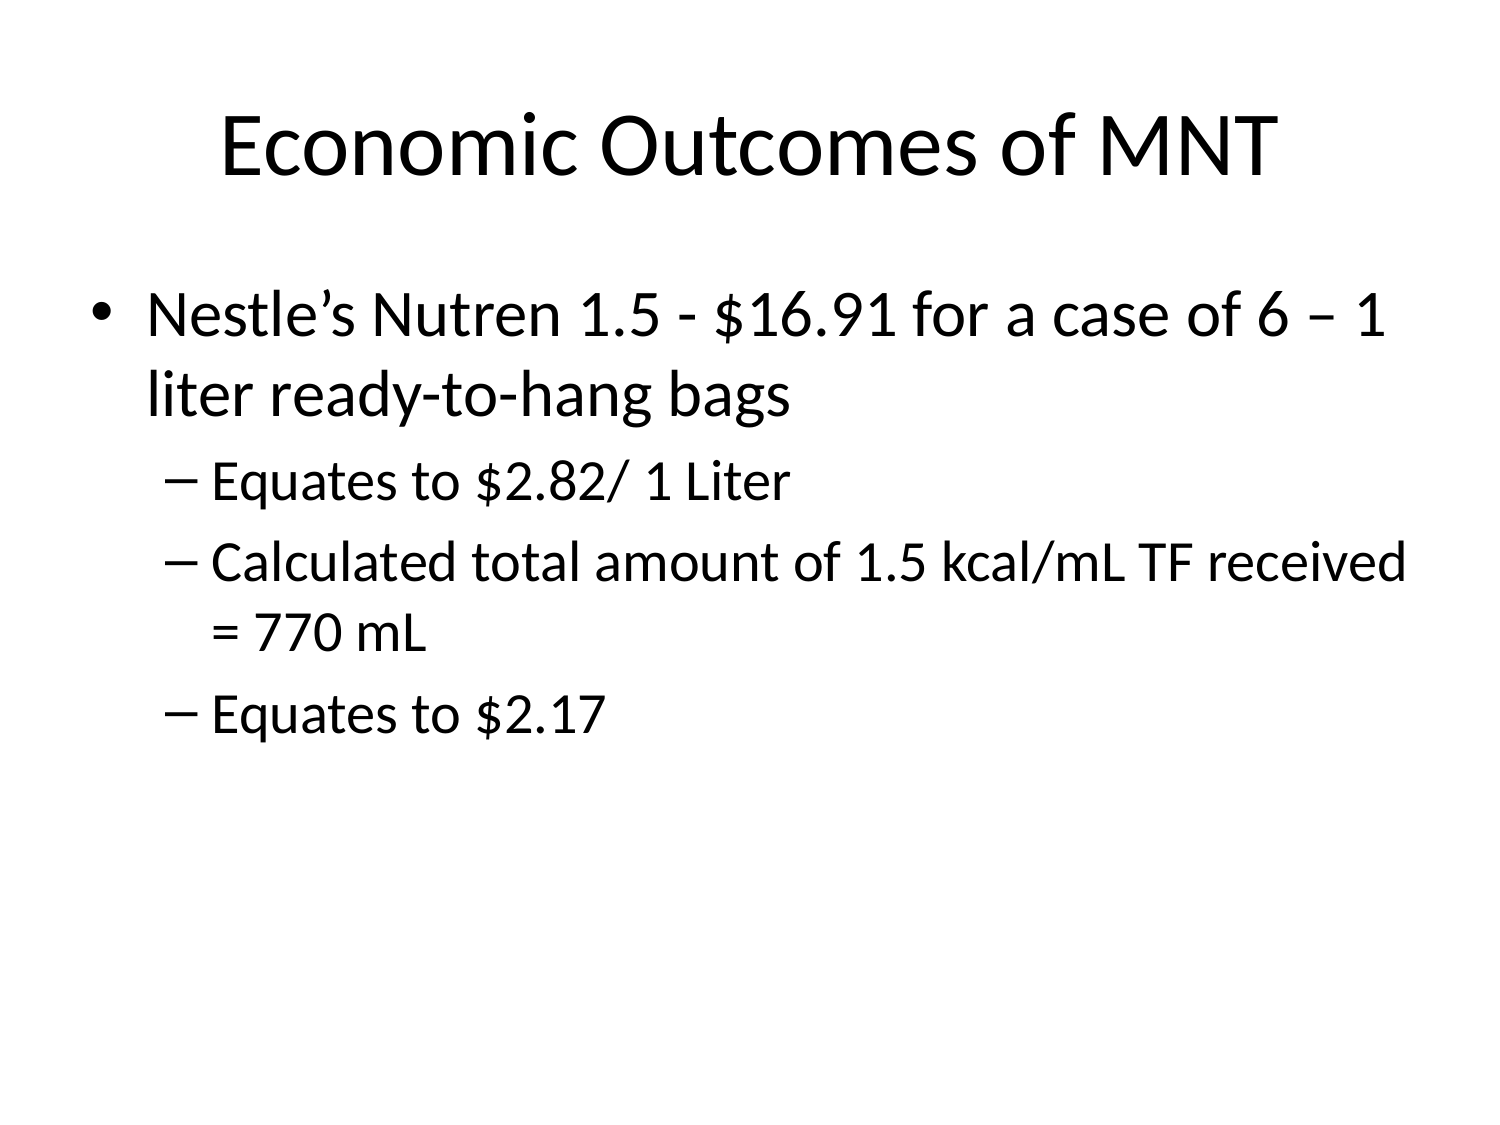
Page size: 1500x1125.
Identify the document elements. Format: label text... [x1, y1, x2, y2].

list Nestle’s Nutren 1.5 - $16.91 for a case of 6 – 1 liter ready-to-hang bags Equates to $2.82/ 1 Liter Calculated total amount of 1.5 kcal/mL TF received = 770 mL Equates to $2.17 [75, 262, 1425, 1005]
title Economic Outcomes of MNT [75, 45, 1425, 233]
